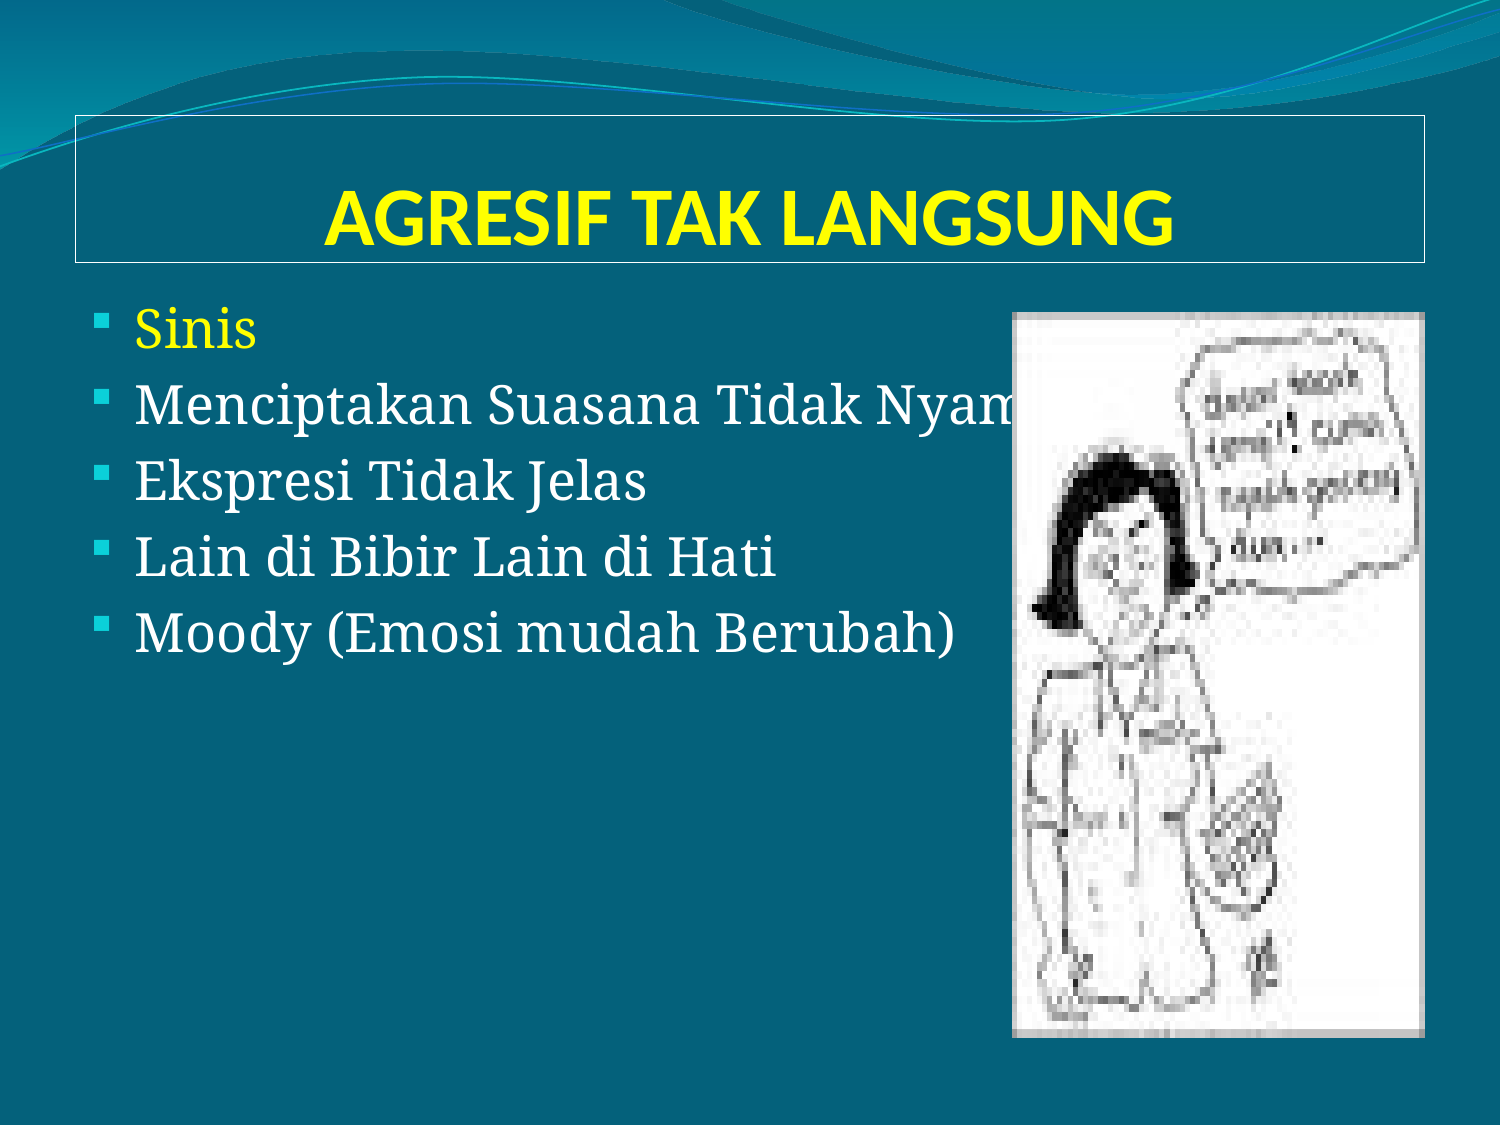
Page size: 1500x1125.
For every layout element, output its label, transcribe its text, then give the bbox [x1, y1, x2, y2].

title AGRESIF TAK LANGSUNG [75, 115, 1425, 263]
picture [1012, 313, 1424, 1037]
list Sinis Menciptakan Suasana Tidak Nyaman Ekspresi Tidak Jelas Lain di Bibir Lain di Hati Moody (Emosi mudah Berubah) [75, 287, 1425, 1038]
